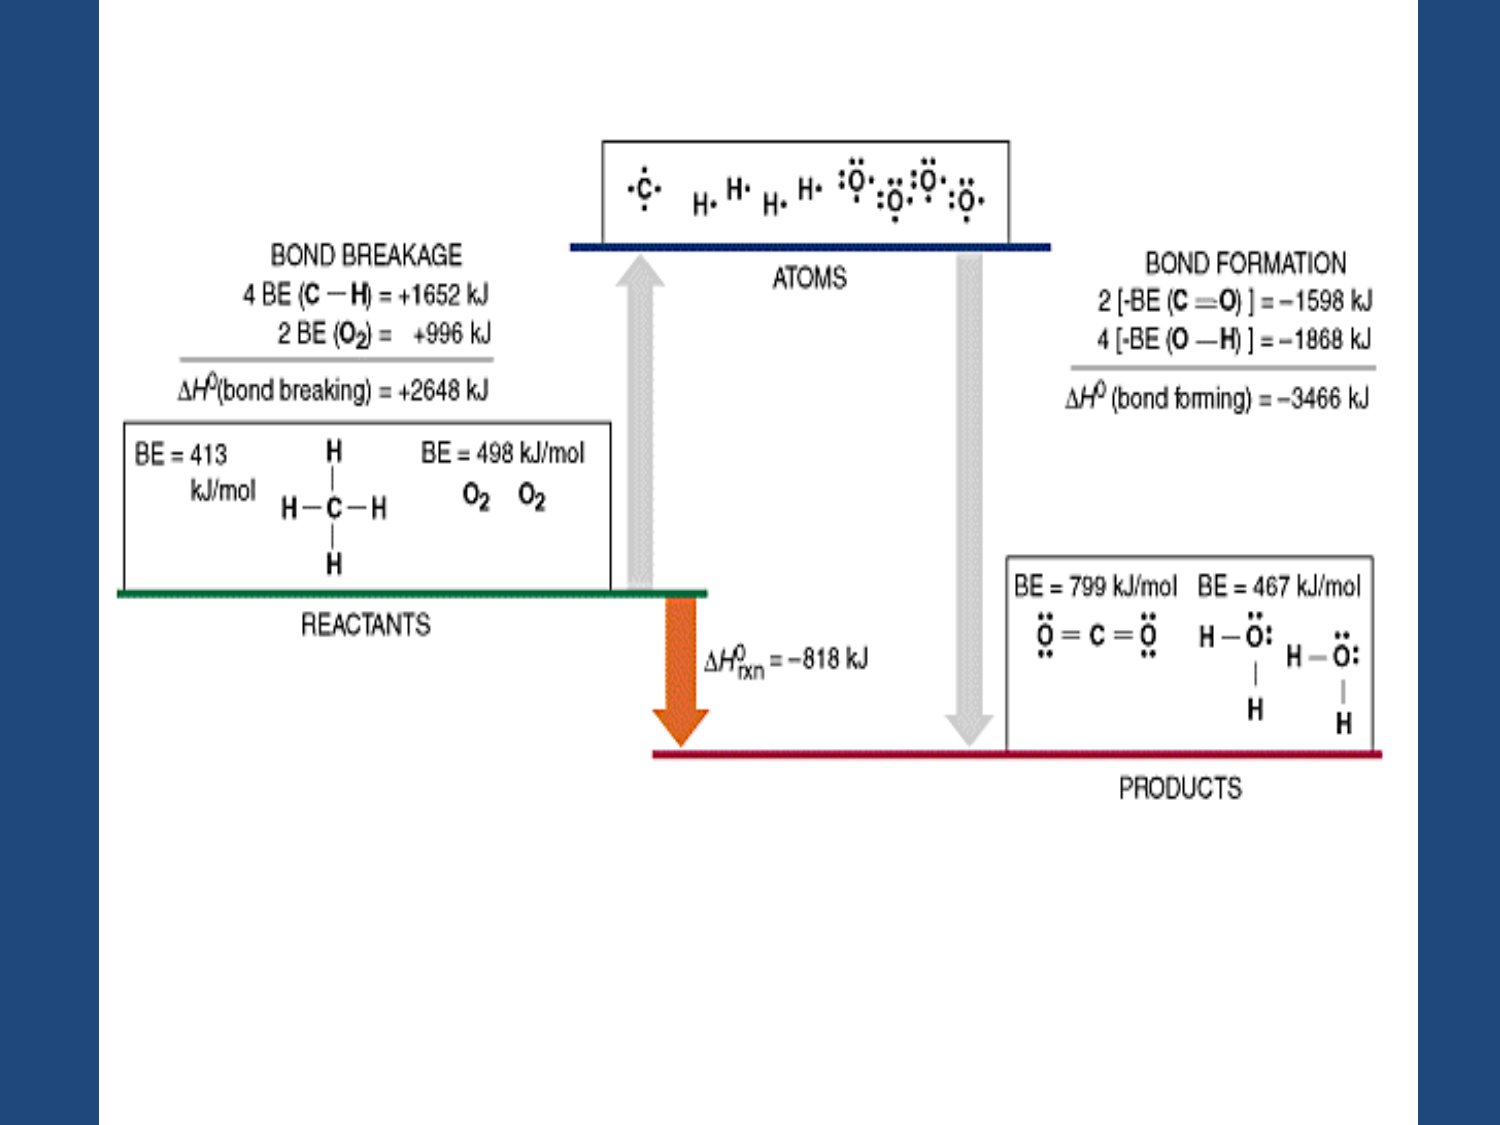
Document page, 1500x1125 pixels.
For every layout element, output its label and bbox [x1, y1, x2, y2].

picture [99, 0, 1418, 1125]
